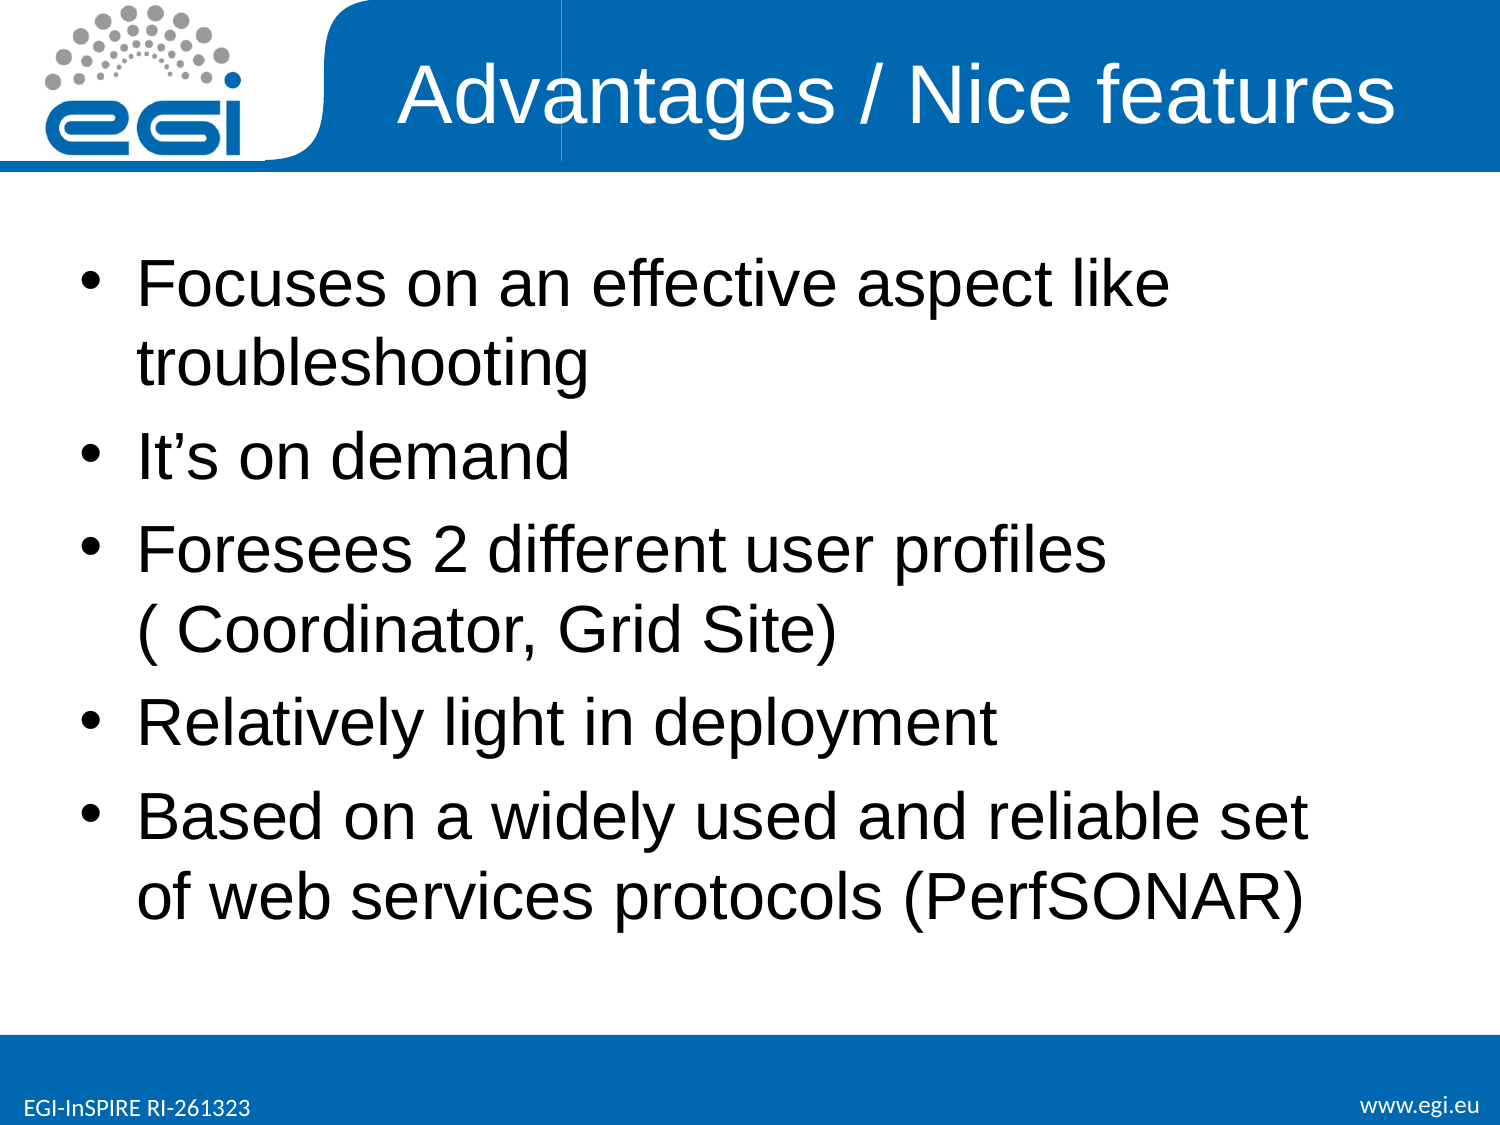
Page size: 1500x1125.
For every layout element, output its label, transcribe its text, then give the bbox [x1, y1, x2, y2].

picture [0, 0, 265, 161]
list Focuses on an effective aspect like troubleshooting It’s on demand Foresees 2 different user profiles ( Coordinator, Grid Site) Relatively light in deployment Based on a widely used and reliable set of web services protocols (PerfSONAR) [64, 231, 1390, 975]
title Advantages / Nice features [348, 18, 1471, 162]
